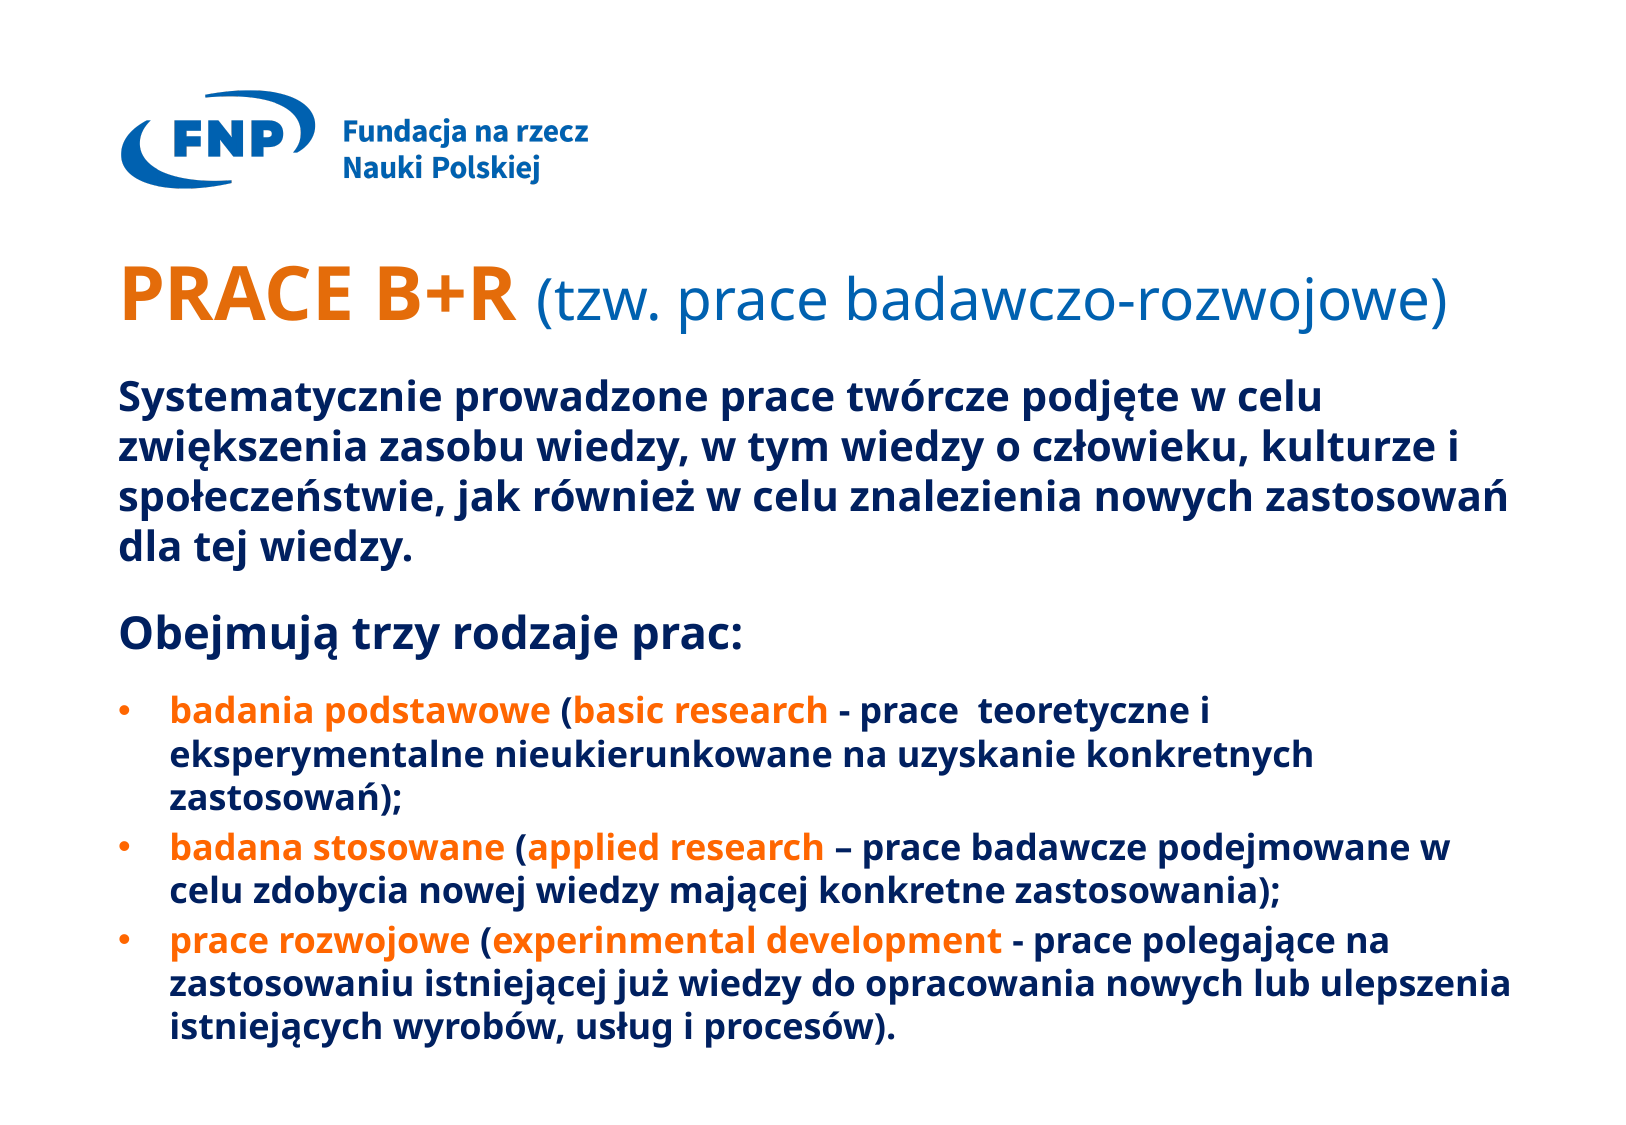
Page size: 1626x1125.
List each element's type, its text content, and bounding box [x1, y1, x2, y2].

title PRACE B+R (tzw. prace badawczo-rozwojowe) [118, 245, 1508, 369]
picture [118, 88, 591, 191]
list Systematycznie prowadzone prace twórcze podjęte w celu zwiększenia zasobu wiedzy, w tym wiedzy o człowieku, kulturze i społeczeństwie, jak również w celu znalezienia nowych zastosowań dla tej wiedzy. Obejmują trzy rodzaje prac: badania podstawowe (basic research - prace teoretyczne i eksperymentalne nieukierunkowane na uzyskanie konkretnych zastosowań); badana stosowane (applied research – prace badawcze podejmowane w celu zdobycia nowej wiedzy mającej konkretne zastosowania); prace rozwojowe (experinmental development - prace polegające na zastosowaniu istniejącej już wiedzy do opracowania nowych lub ulepszenia istniejących wyrobów, usług i procesów). [118, 369, 1521, 1054]
